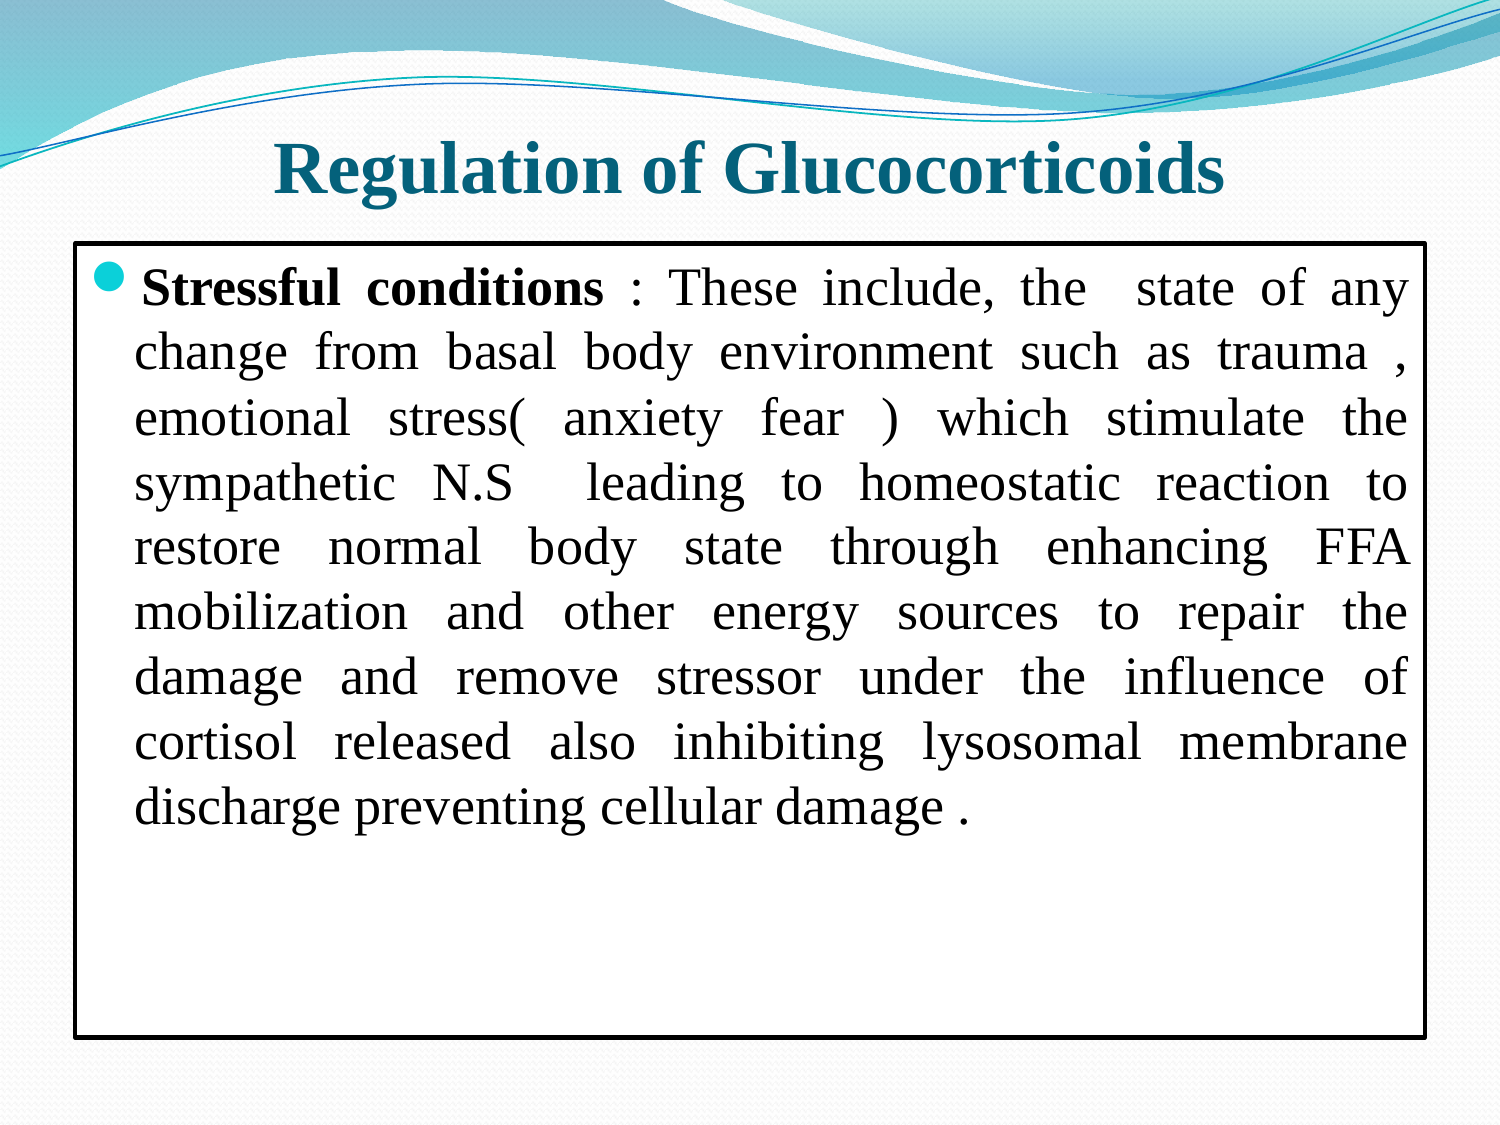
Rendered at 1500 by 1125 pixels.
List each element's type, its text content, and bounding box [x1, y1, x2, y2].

title Regulation of Glucocorticoids [75, 90, 1425, 209]
list Stressful conditions : These include, the state of any change from basal body environment such as trauma , emotional stress( anxiety fear ) which stimulate the sympathetic N.S leading to homeostatic reaction to restore normal body state through enhancing FFA mobilization and other energy sources to repair the damage and remove stressor under the influence of cortisol released also inhibiting lysosomal membrane discharge preventing cellular damage . [73, 241, 1427, 1040]
